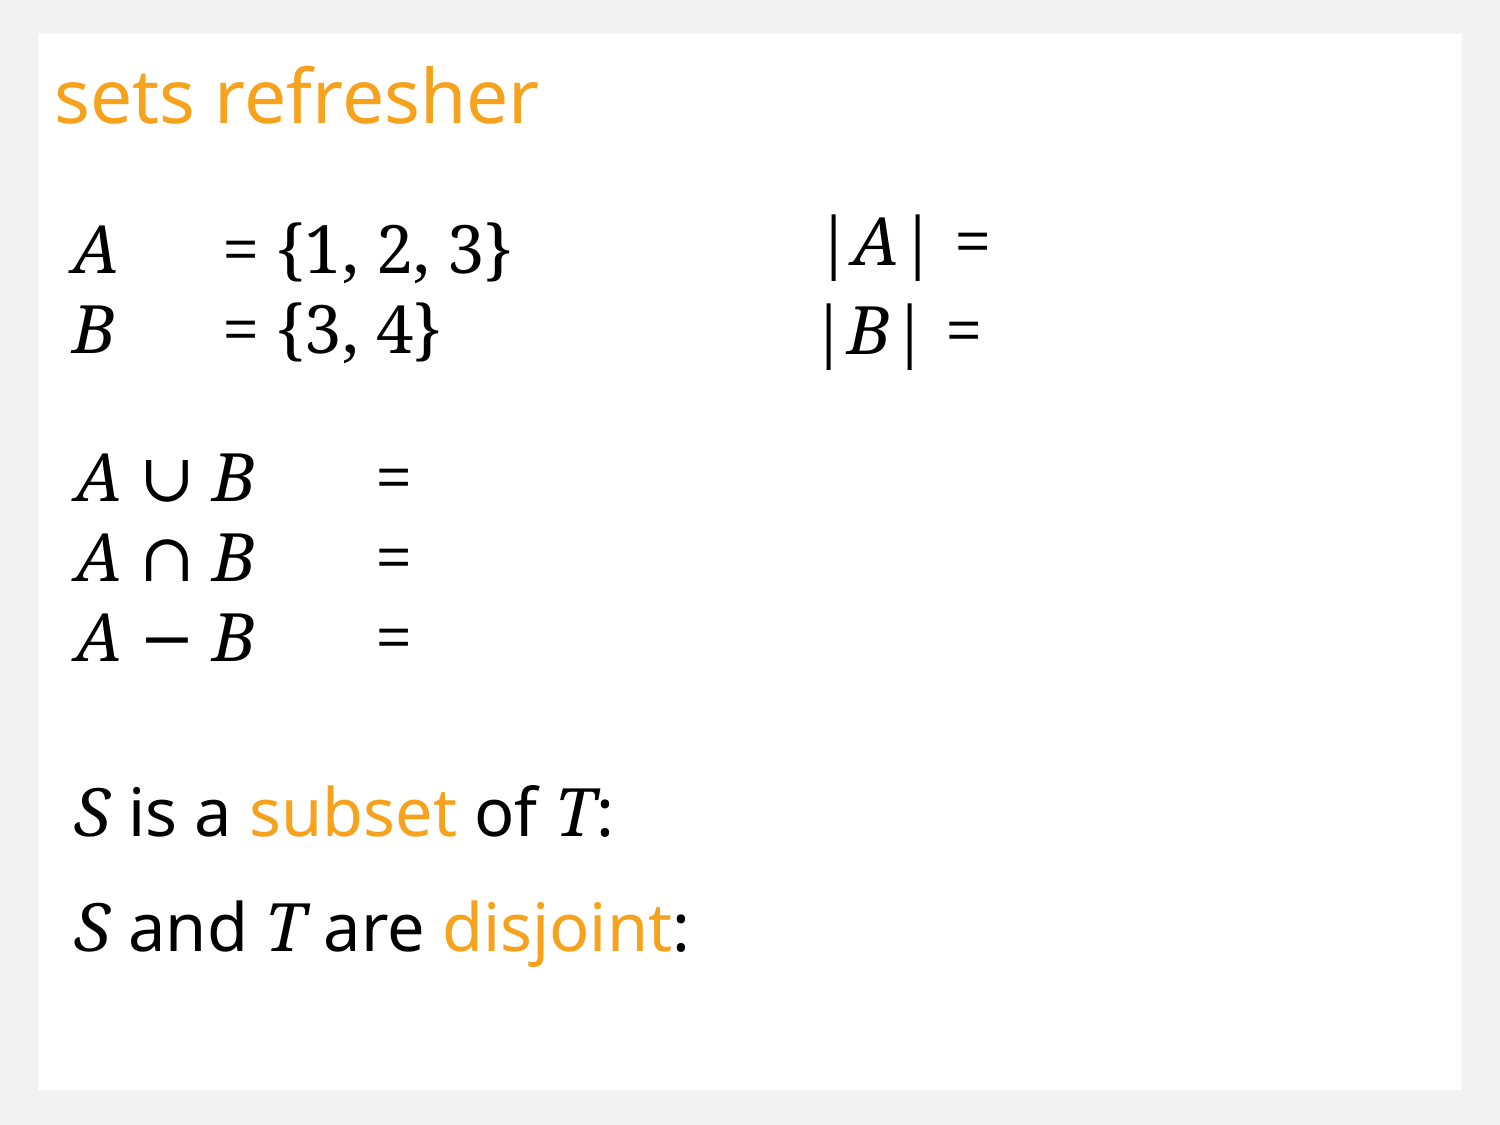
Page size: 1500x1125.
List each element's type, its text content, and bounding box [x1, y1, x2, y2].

text_box S and T are disjoint: [60, 877, 706, 973]
text_box S is a subset of T: [59, 762, 629, 858]
text_box A = {1, 2, 3} B = {3, 4} [57, 199, 537, 374]
text_box |A| = [800, 191, 1024, 287]
text_box sets refresher [39, 41, 555, 147]
text_box A ∪ B = A ∩ B = A − B = [60, 427, 445, 682]
text_box |B| = [795, 280, 1016, 375]
